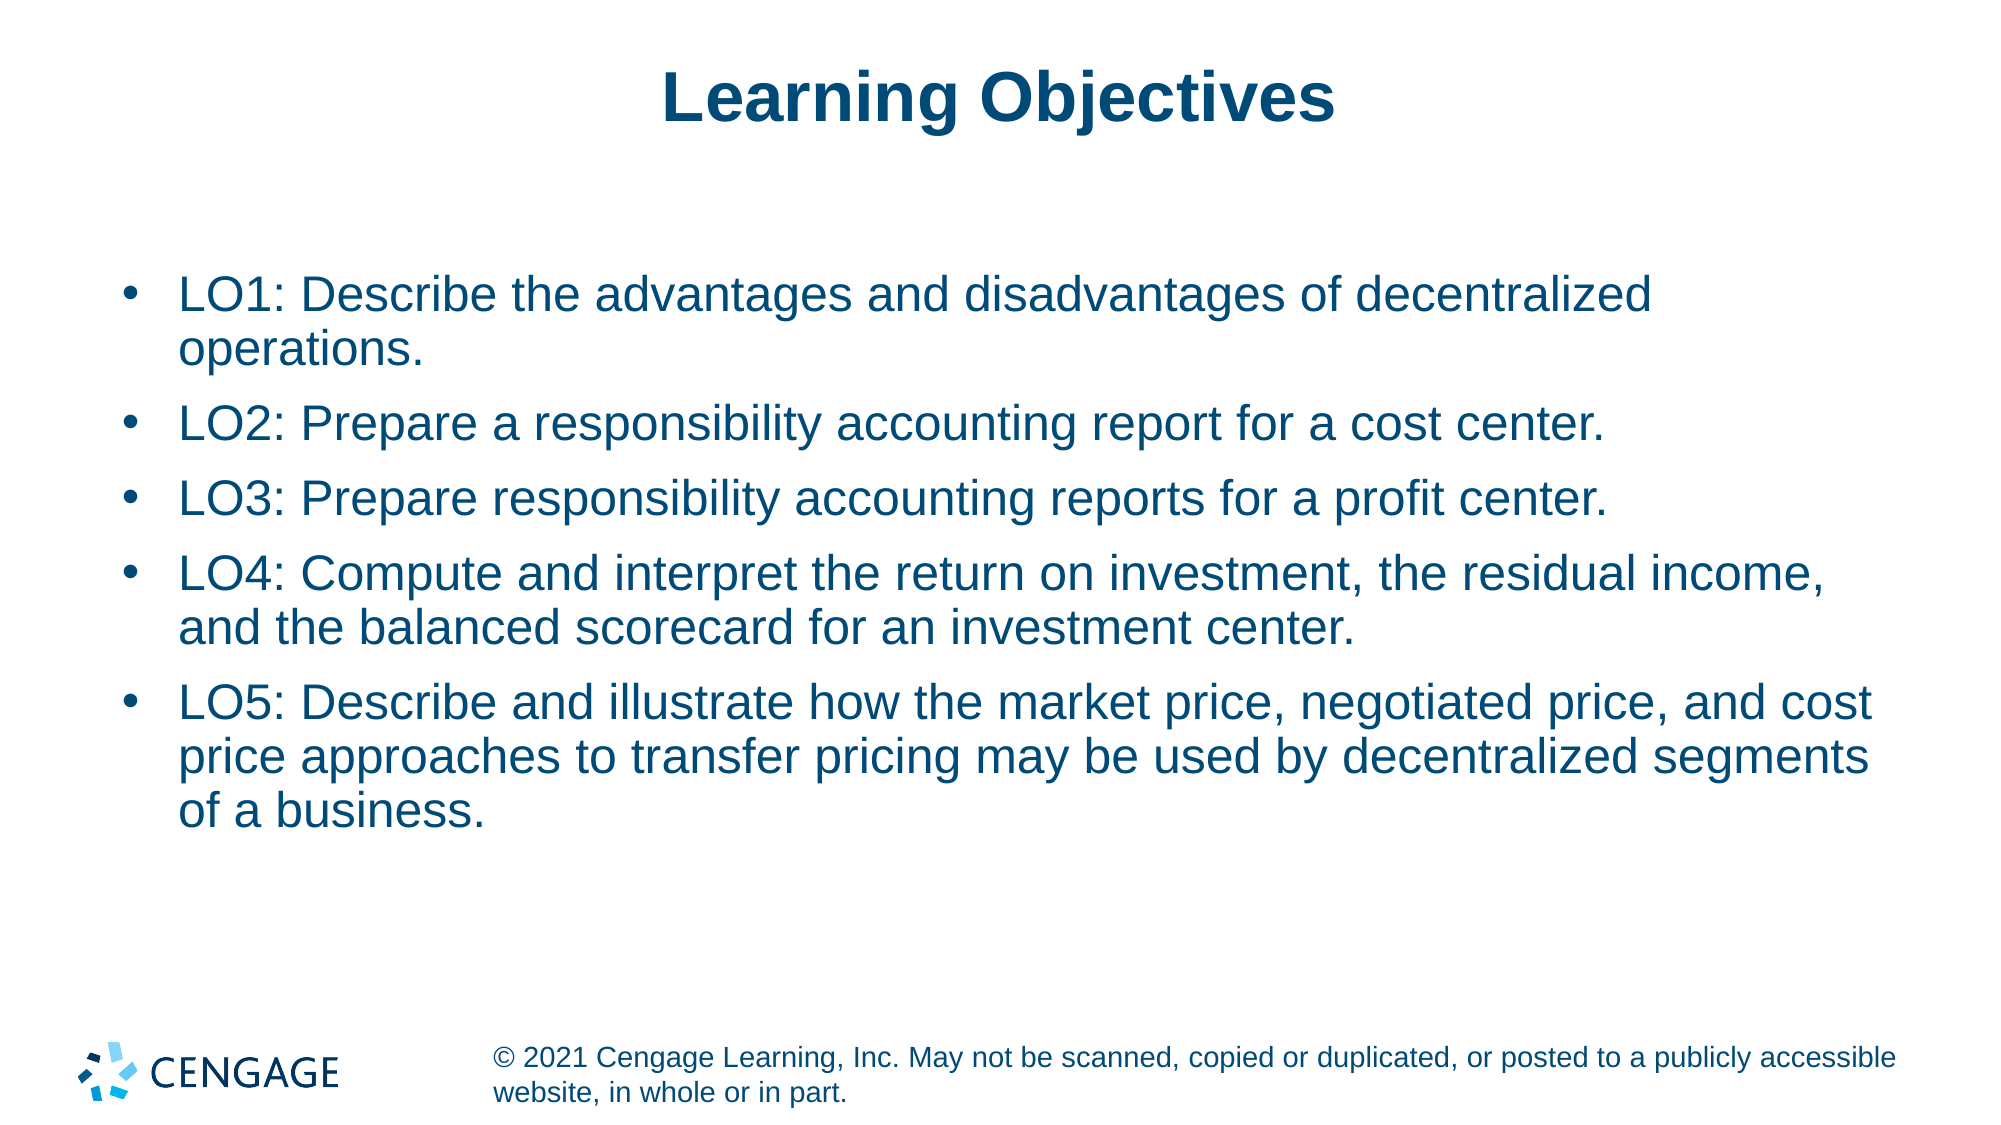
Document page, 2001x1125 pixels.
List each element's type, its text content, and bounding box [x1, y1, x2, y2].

title Learning Objectives [137, 59, 1863, 171]
picture [78, 1042, 338, 1101]
list LO1: Describe the advantages and disadvantages of decentralized operations. LO2: Prepare a responsibility accounting report for a cost center. LO3: Prepare responsibility accounting reports for a profit center. LO4: Compute and interpret the return on investment, the residual income, and the balanced scorecard for an investment center. LO5: Describe and illustrate how the market price, negotiated price, and cost price approaches to transfer pricing may be used by decentralized segments of a business. [121, 268, 1880, 990]
